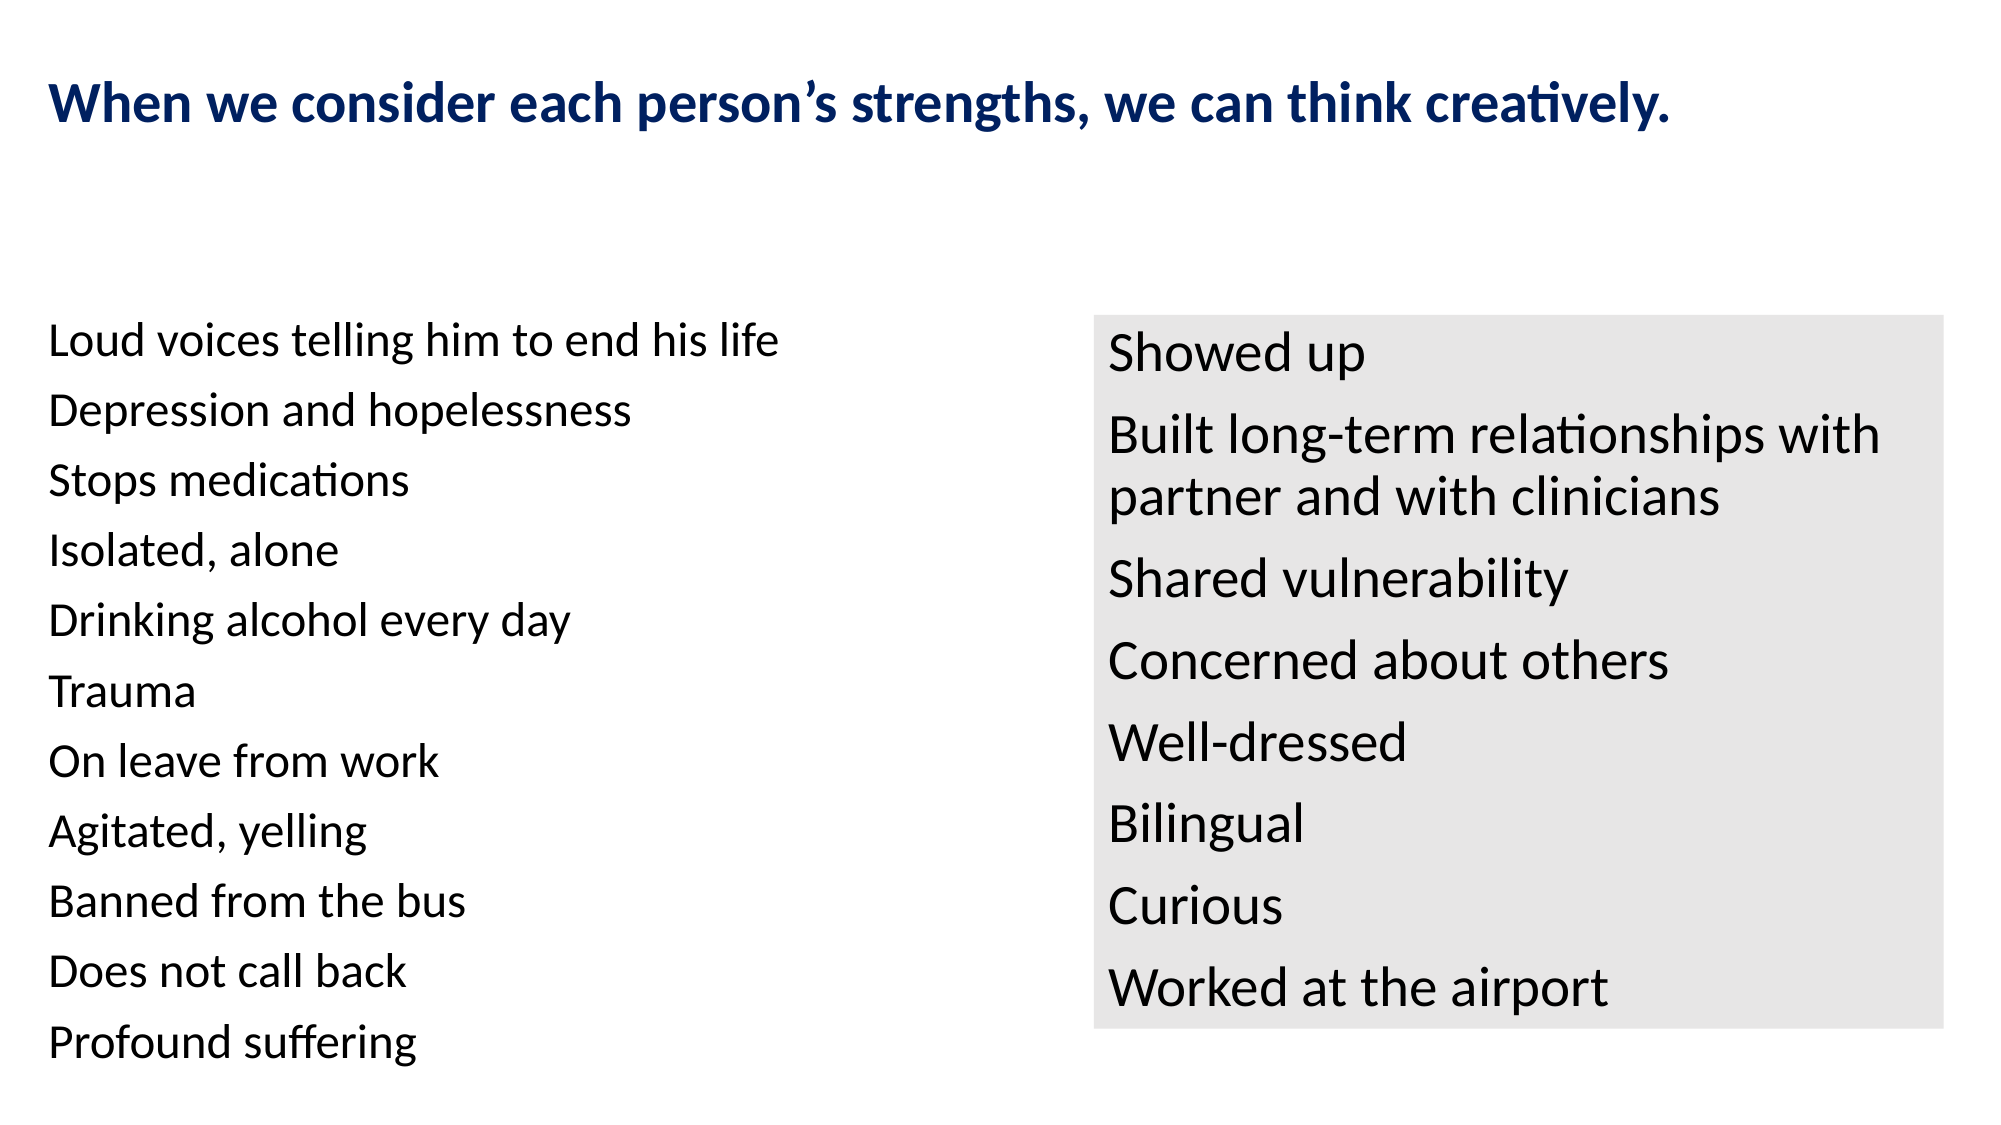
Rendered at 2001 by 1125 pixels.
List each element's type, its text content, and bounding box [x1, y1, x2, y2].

text_box Loud voices telling him to end his life Depression and hopelessness Stops medications Isolated, alone Drinking alcohol every day Trauma On leave from work Agitated, yelling Banned from the bus Does not call back Profound suffering [33, 306, 930, 1082]
list Showed up Built long-term relationships with partner and with clinicians Shared vulnerability Concerned about others Well-dressed Bilingual Curious Worked at the airport [1093, 314, 1944, 1029]
title When we consider each person’s strengths, we can think creatively. [33, 16, 1899, 191]
